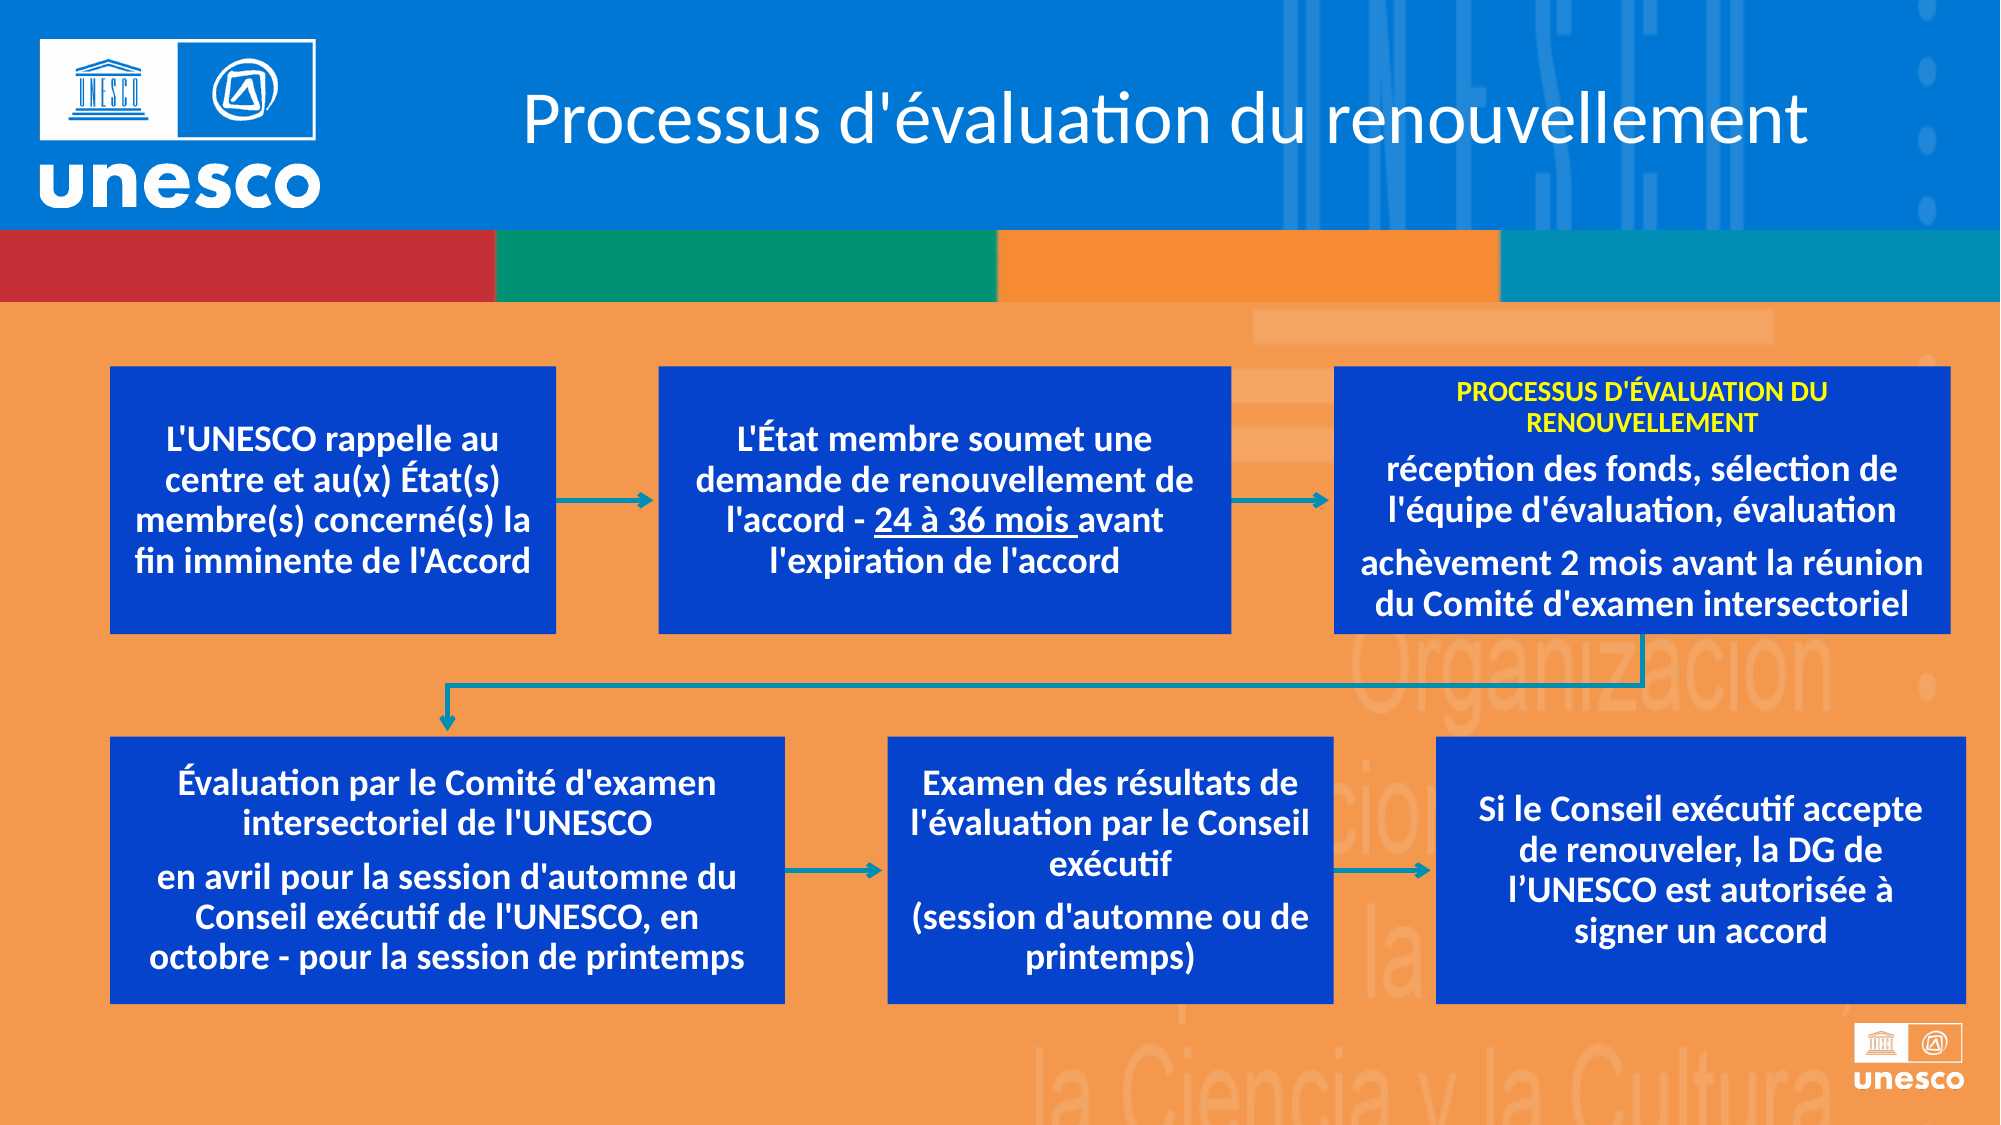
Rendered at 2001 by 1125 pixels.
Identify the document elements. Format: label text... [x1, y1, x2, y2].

picture [1854, 1064, 1964, 1090]
picture [0, 230, 1501, 302]
picture [39, 39, 320, 210]
text_box Processus d'évaluation du renouvellement [507, 61, 1886, 167]
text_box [108, 306, 1968, 1064]
